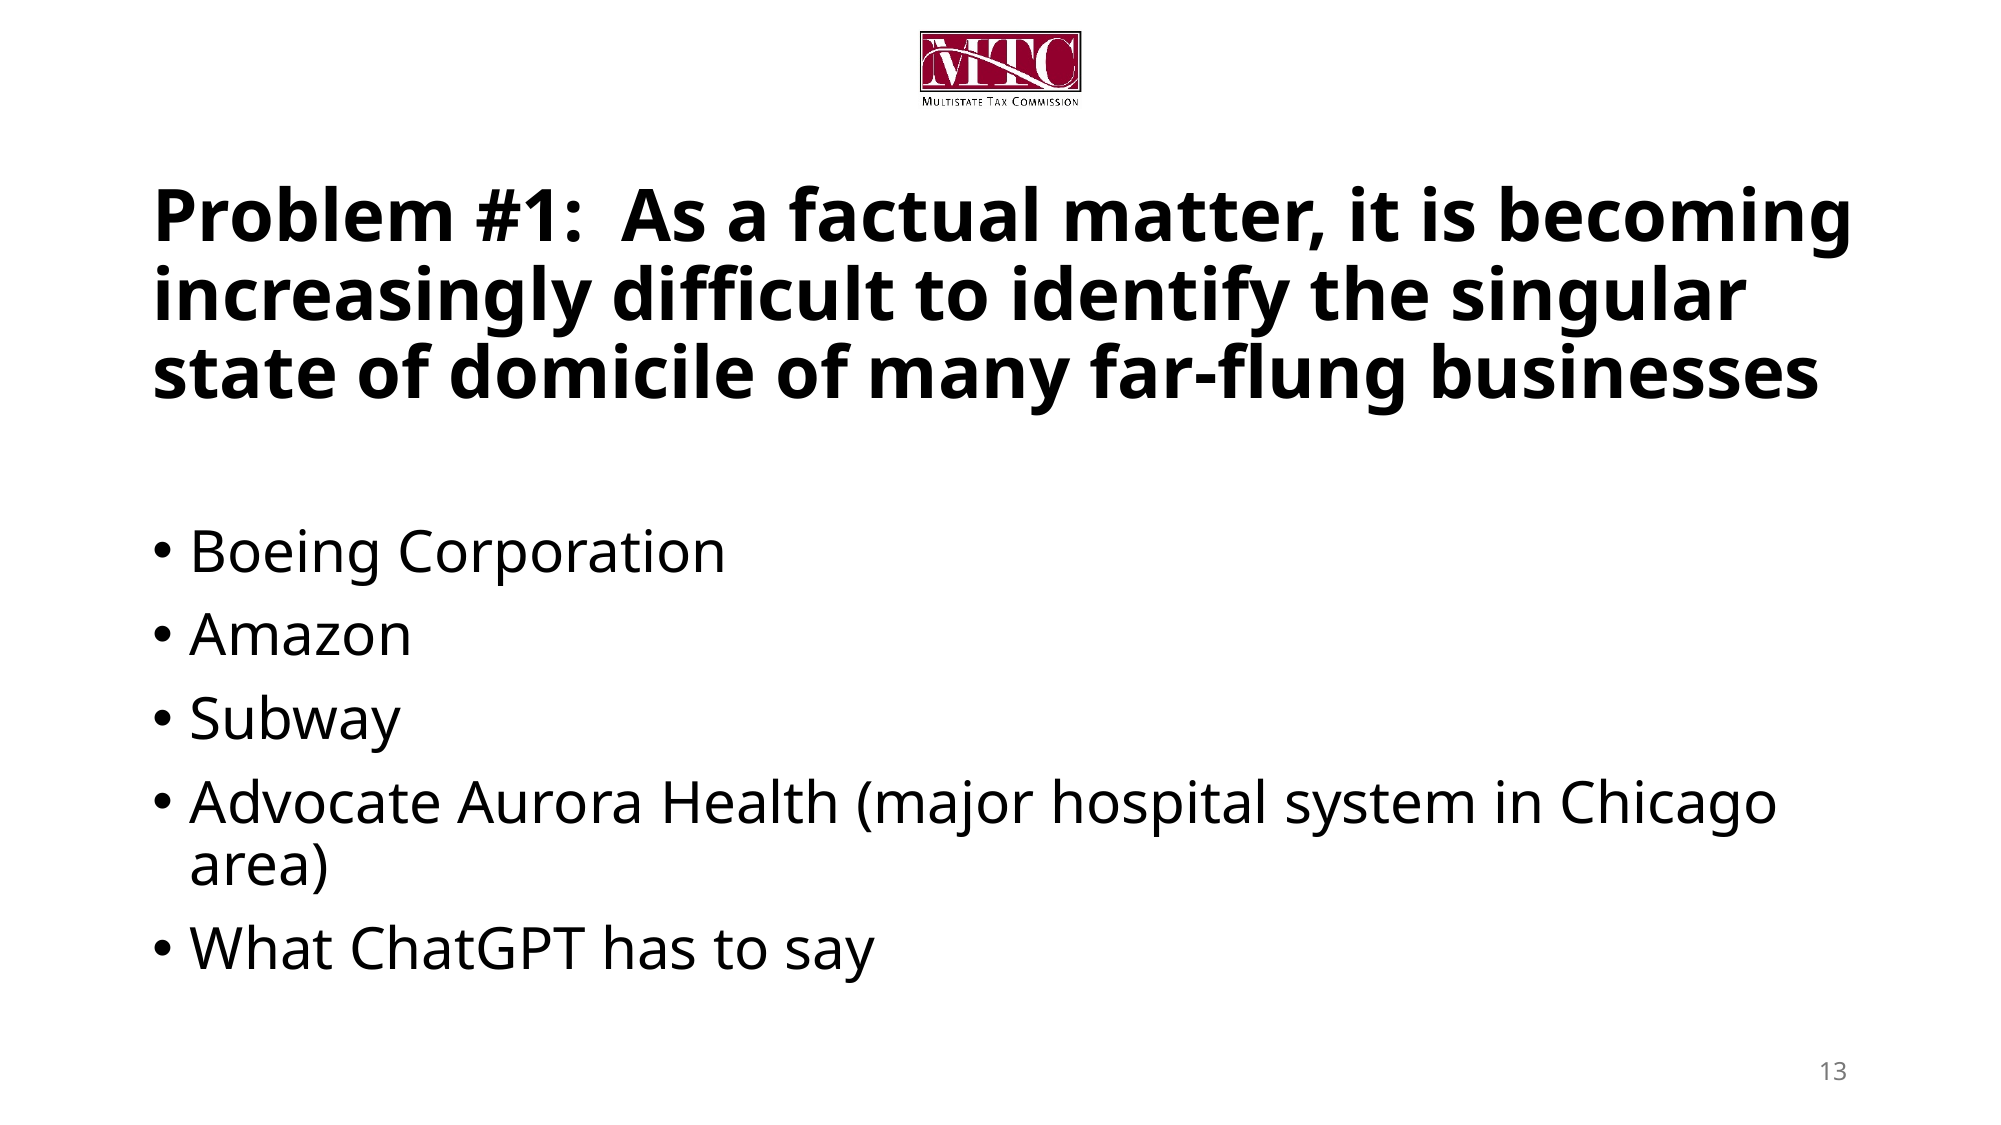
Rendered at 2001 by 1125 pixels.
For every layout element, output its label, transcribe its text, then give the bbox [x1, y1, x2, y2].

list Boeing Corporation Amazon Subway Advocate Aurora Health (major hospital system in Chicago area) What ChatGPT has to say [137, 514, 1863, 1057]
slide_number 13 [1412, 1042, 1863, 1103]
title Problem #1: As a factual matter, it is becoming increasingly difficult to identify the singular state of domicile of many far-flung businesses [137, 165, 1882, 428]
picture [918, 29, 1082, 112]
